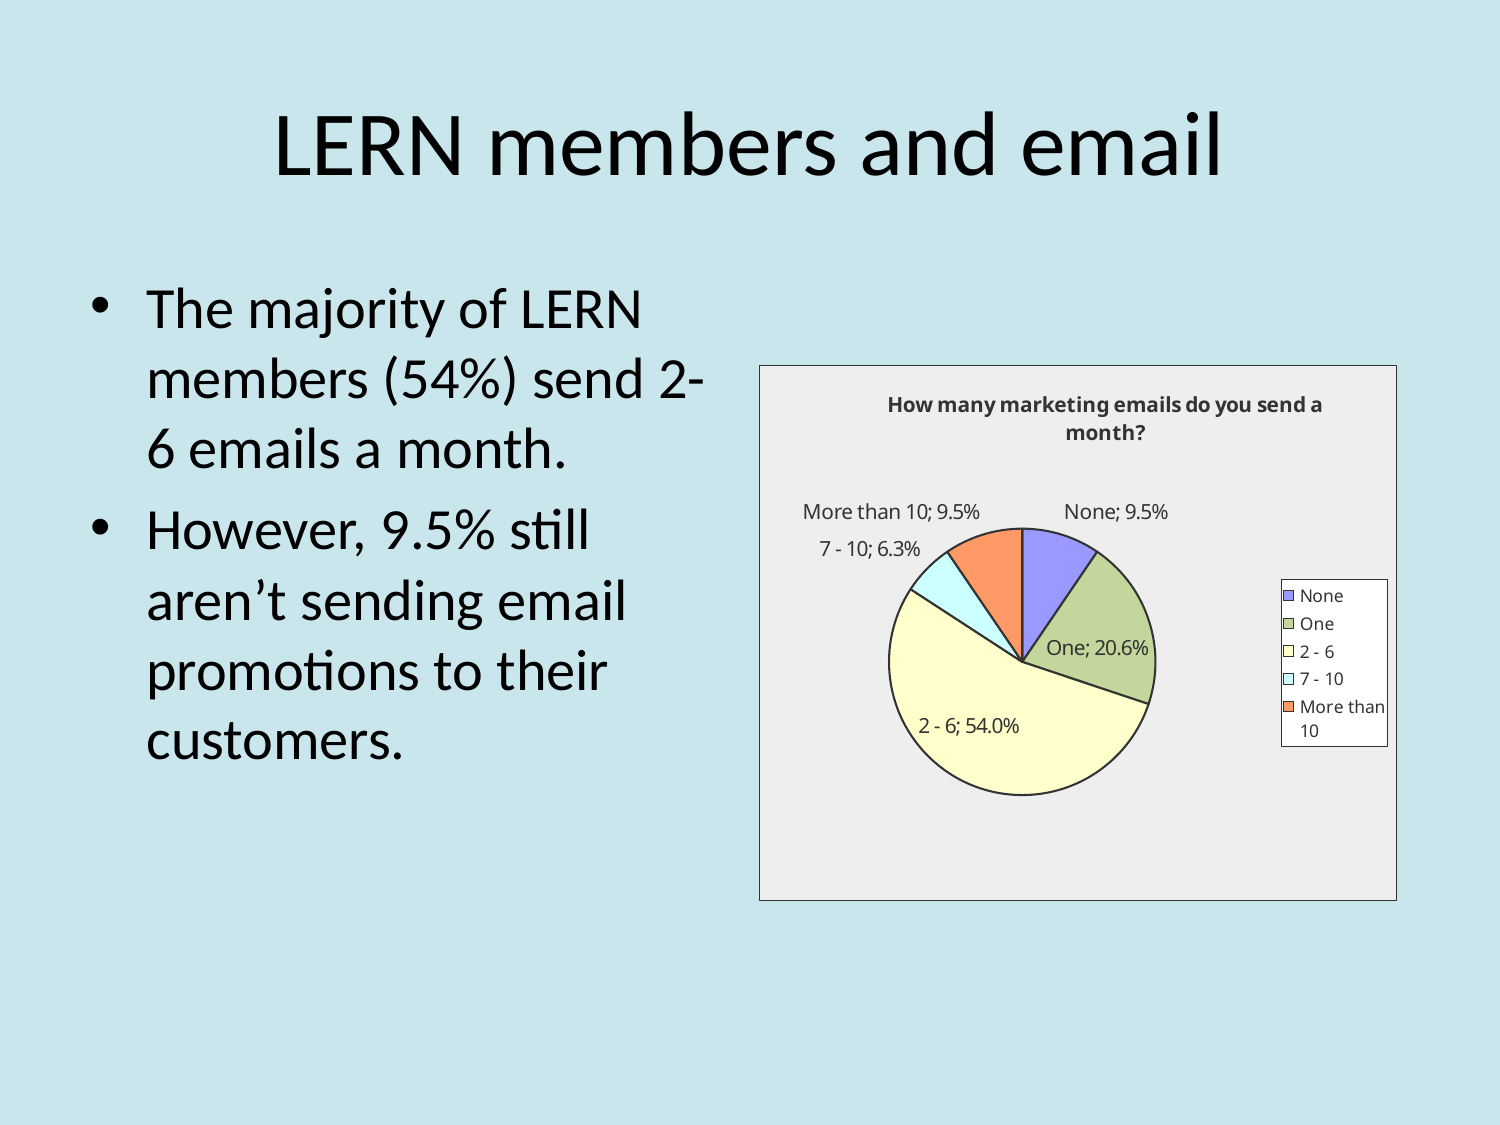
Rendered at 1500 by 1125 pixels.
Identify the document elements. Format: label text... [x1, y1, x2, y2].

title LERN members and email [75, 45, 1425, 233]
list The majority of LERN members (54%) send 2-6 emails a month. However, 9.5% still aren’t sending email promotions to their customers. [75, 262, 738, 1005]
chart [759, 364, 1398, 901]
